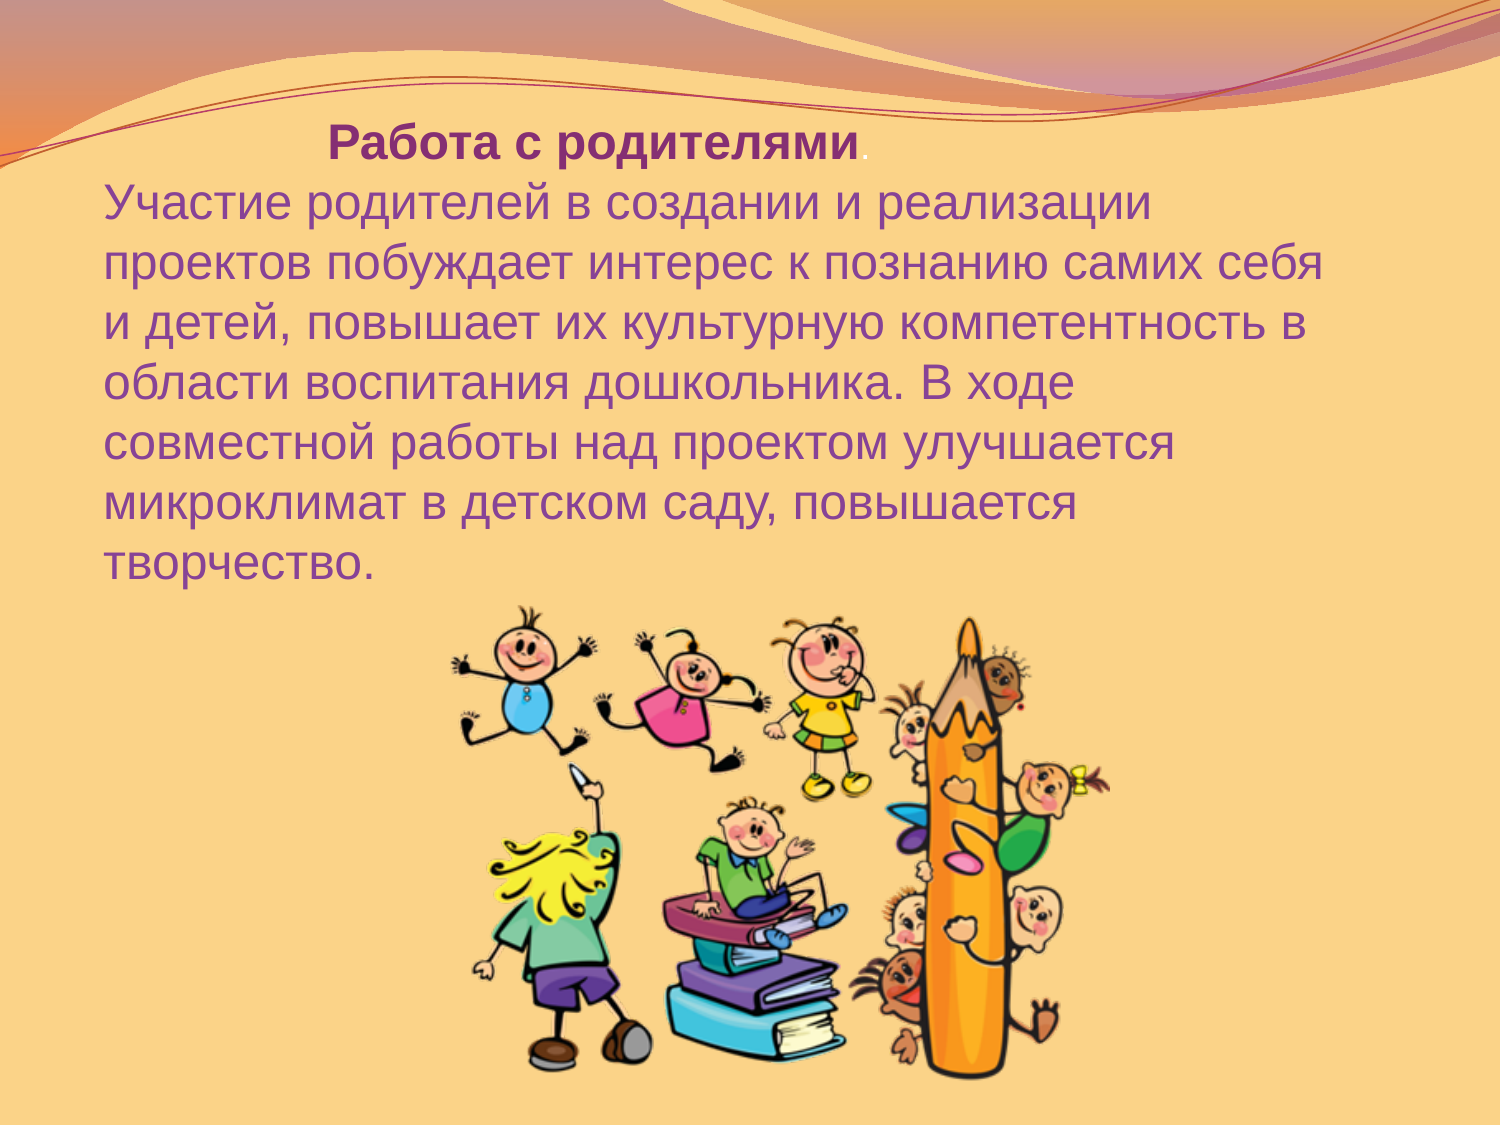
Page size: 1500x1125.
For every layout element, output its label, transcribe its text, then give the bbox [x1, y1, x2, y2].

text_box Работа с родителями. Участие родителей в создании и реализации проектов побуждает интерес к познанию самих себя и детей, повышает их культурную компетентность в области воспитания дошкольника. В ходе совместной работы над проектом улучшается микроклимат в детском саду, повышается творчество. [88, 101, 1365, 597]
picture [449, 604, 1110, 1089]
